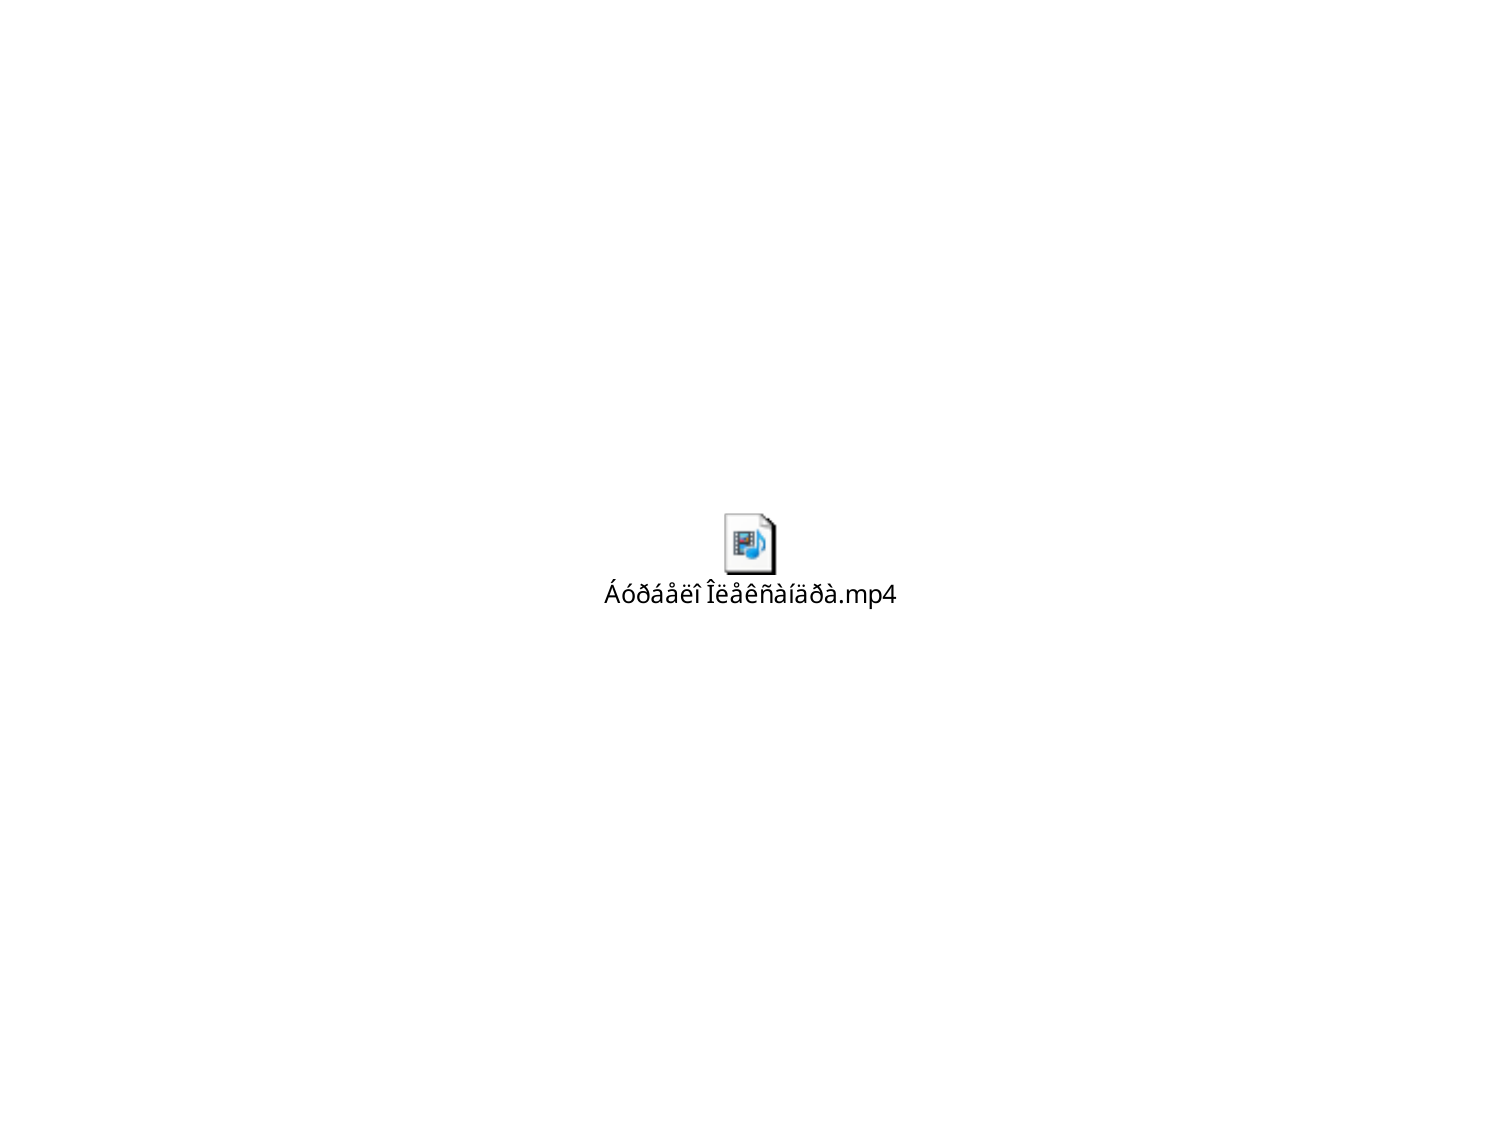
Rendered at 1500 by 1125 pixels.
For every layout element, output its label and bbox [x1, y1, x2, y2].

text_box [562, 506, 938, 619]
